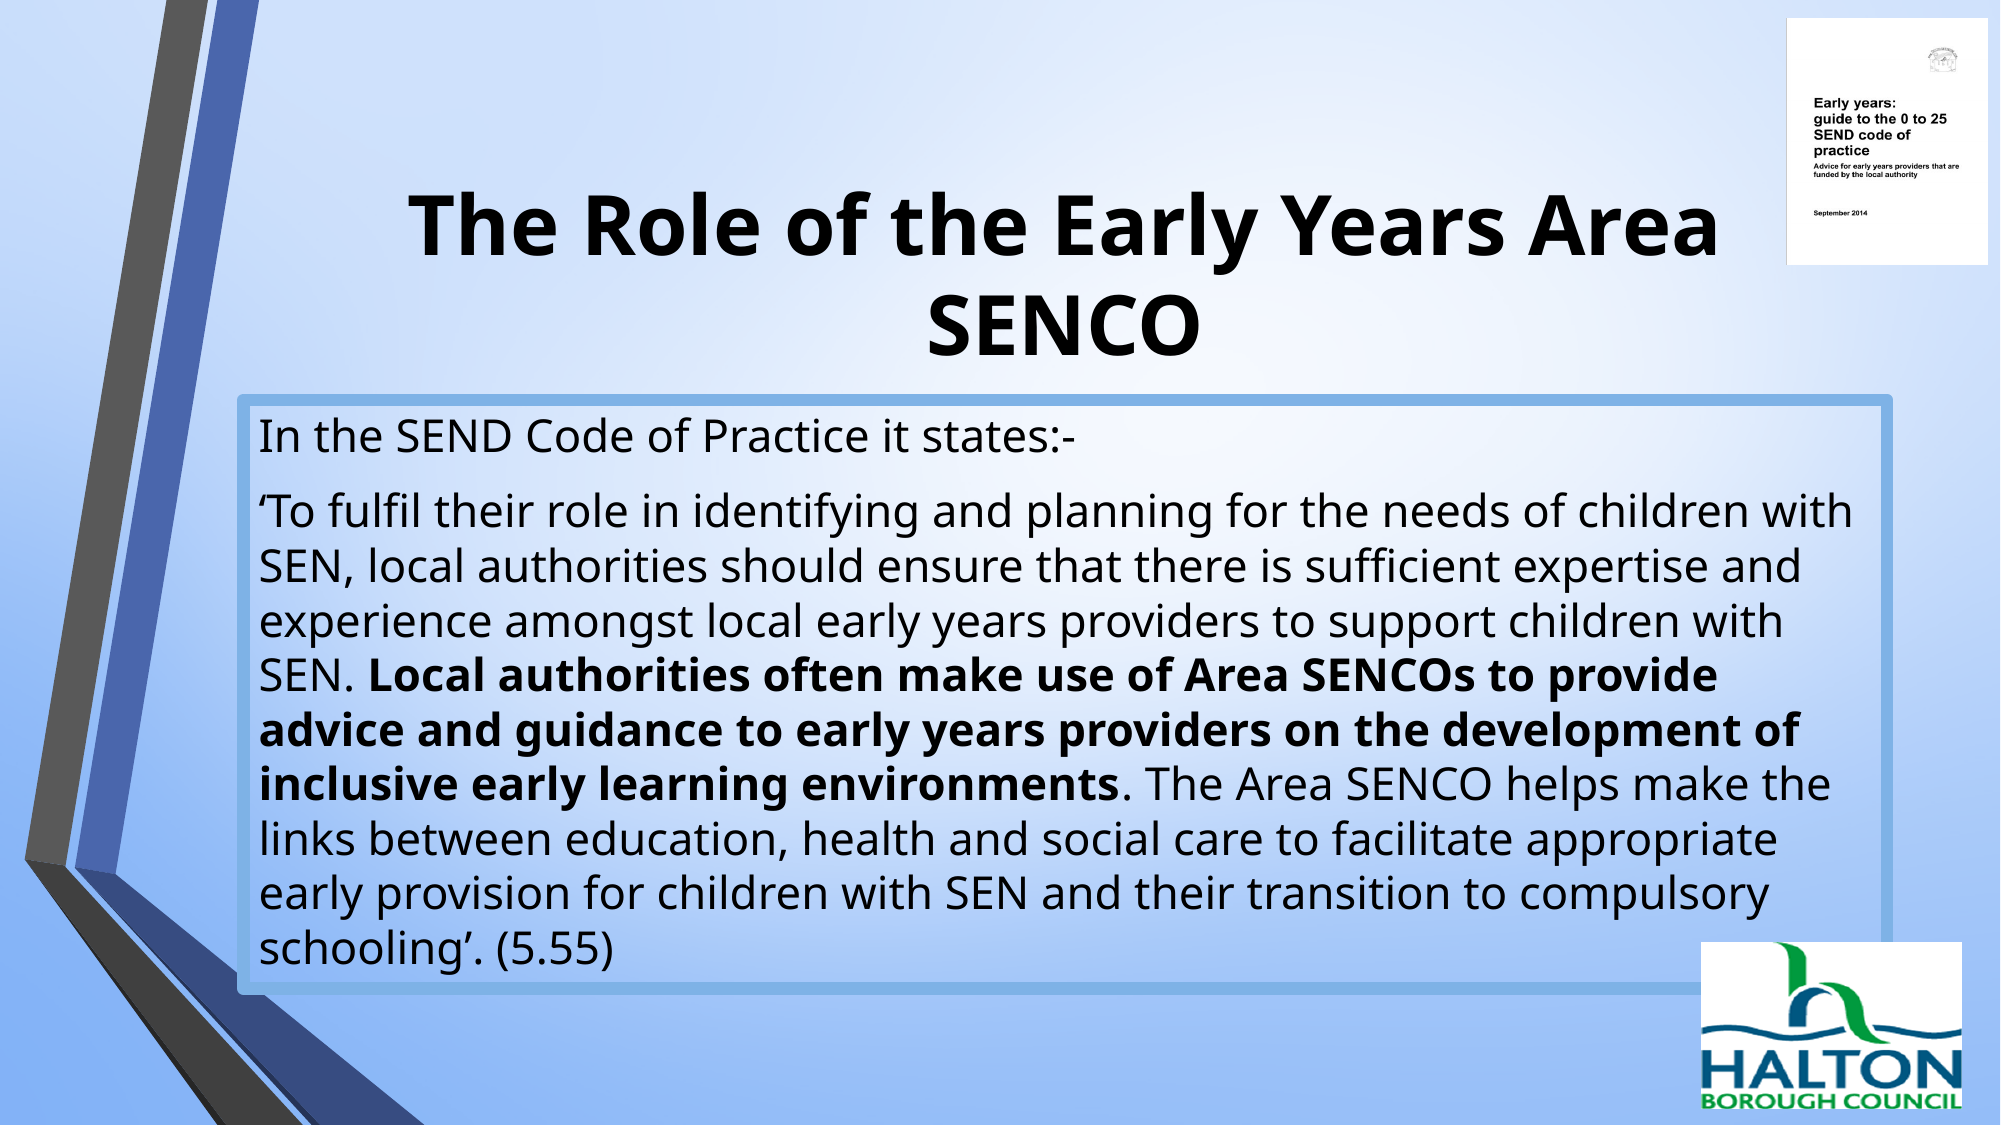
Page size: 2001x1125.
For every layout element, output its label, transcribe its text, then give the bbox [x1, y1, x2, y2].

picture [1701, 942, 1962, 1109]
picture [1785, 17, 1988, 265]
title The Role of the Early Years Area SENCO [243, 128, 1887, 399]
list In the SEND Code of Practice it states:- ‘To fulfil their role in identifying and planning for the needs of children with SEN, local authorities should ensure that there is sufficient expertise and experience amongst local early years providers to support children with SEN. Local authorities often make use of Area SENCOs to provide advice and guidance to early years providers on the development of inclusive early learning environments. The Area SENCO helps make the links between education, health and social care to facilitate appropriate early provision for children with SEN and their transition to compulsory schooling’. (5.55) [243, 399, 1887, 989]
